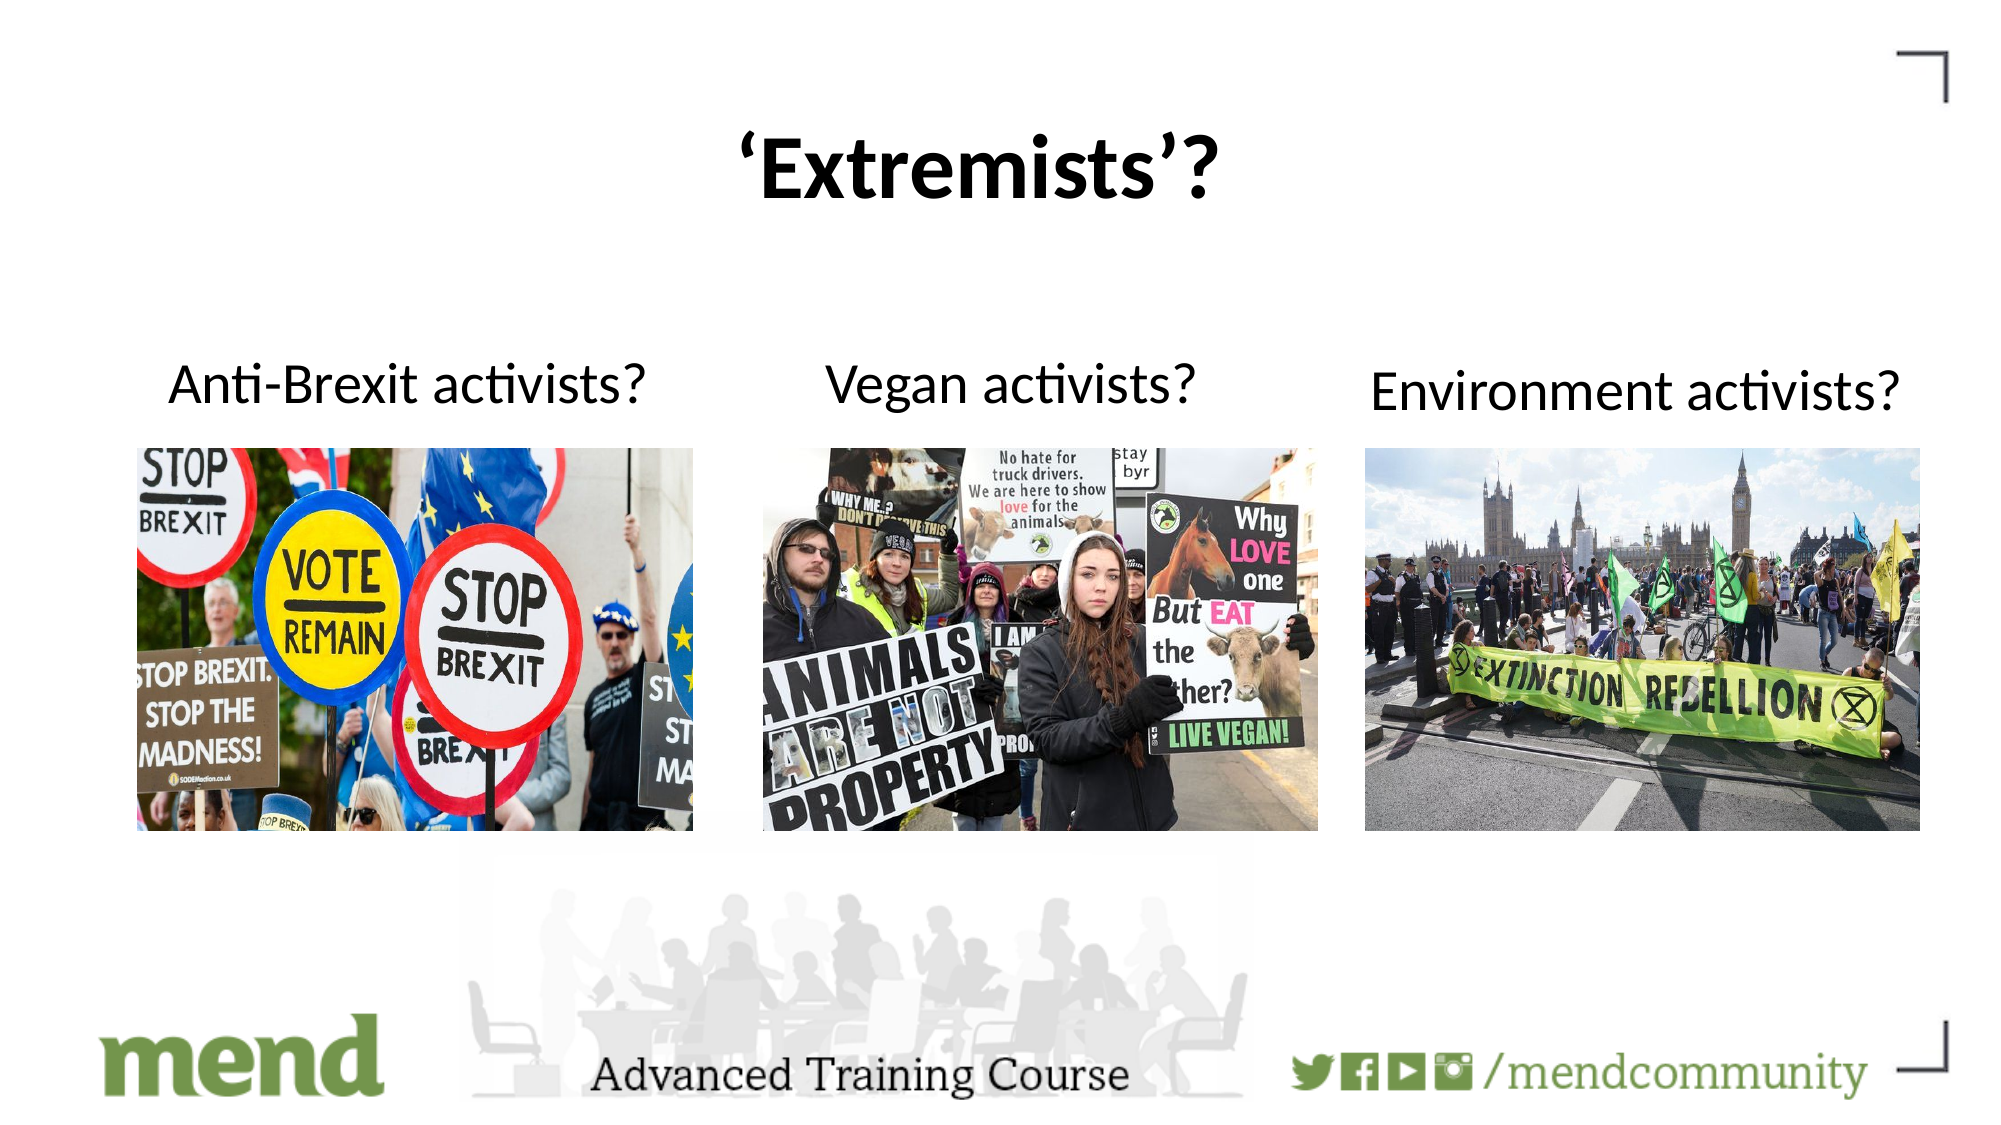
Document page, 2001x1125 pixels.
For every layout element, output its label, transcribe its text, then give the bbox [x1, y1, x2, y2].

title ‘Extremists’? [137, 59, 1863, 278]
picture [0, 0, 2001, 1125]
list Anti-Brexit activists? [153, 346, 677, 446]
list Vegan activists? [810, 346, 1272, 446]
list Environment activists? [1280, 352, 1943, 489]
